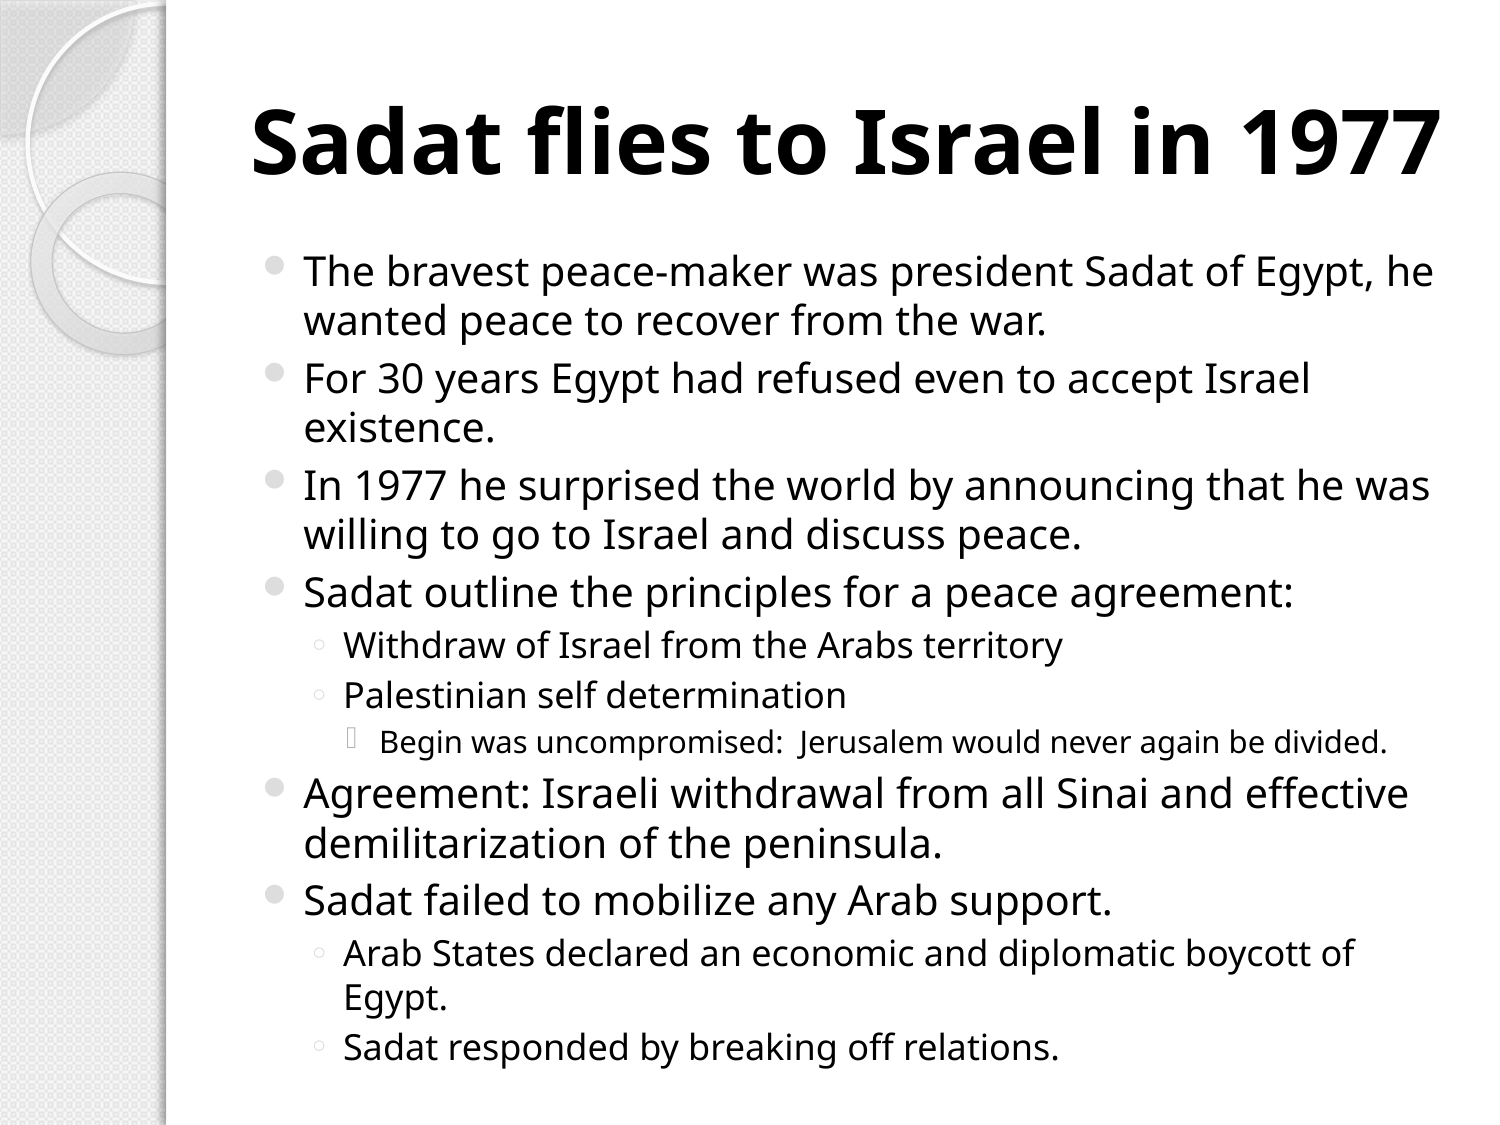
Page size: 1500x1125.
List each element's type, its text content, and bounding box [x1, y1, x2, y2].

title Sadat flies to Israel in 1977 [235, 45, 1466, 233]
list The bravest peace-maker was president Sadat of Egypt, he wanted peace to recover from the war. For 30 years Egypt had refused even to accept Israel existence. In 1977 he surprised the world by announcing that he was willing to go to Israel and discuss peace. Sadat outline the principles for a peace agreement: Withdraw of Israel from the Arabs territory Palestinian self determination Begin was uncompromised: Jerusalem would never again be divided. Agreement: Israeli withdrawal from all Sinai and effective demilitarization of the peninsula. Sadat failed to mobilize any Arab support. Arab States declared an economic and diplomatic boycott of Egypt. Sadat responded by breaking off relations. [235, 237, 1466, 1088]
